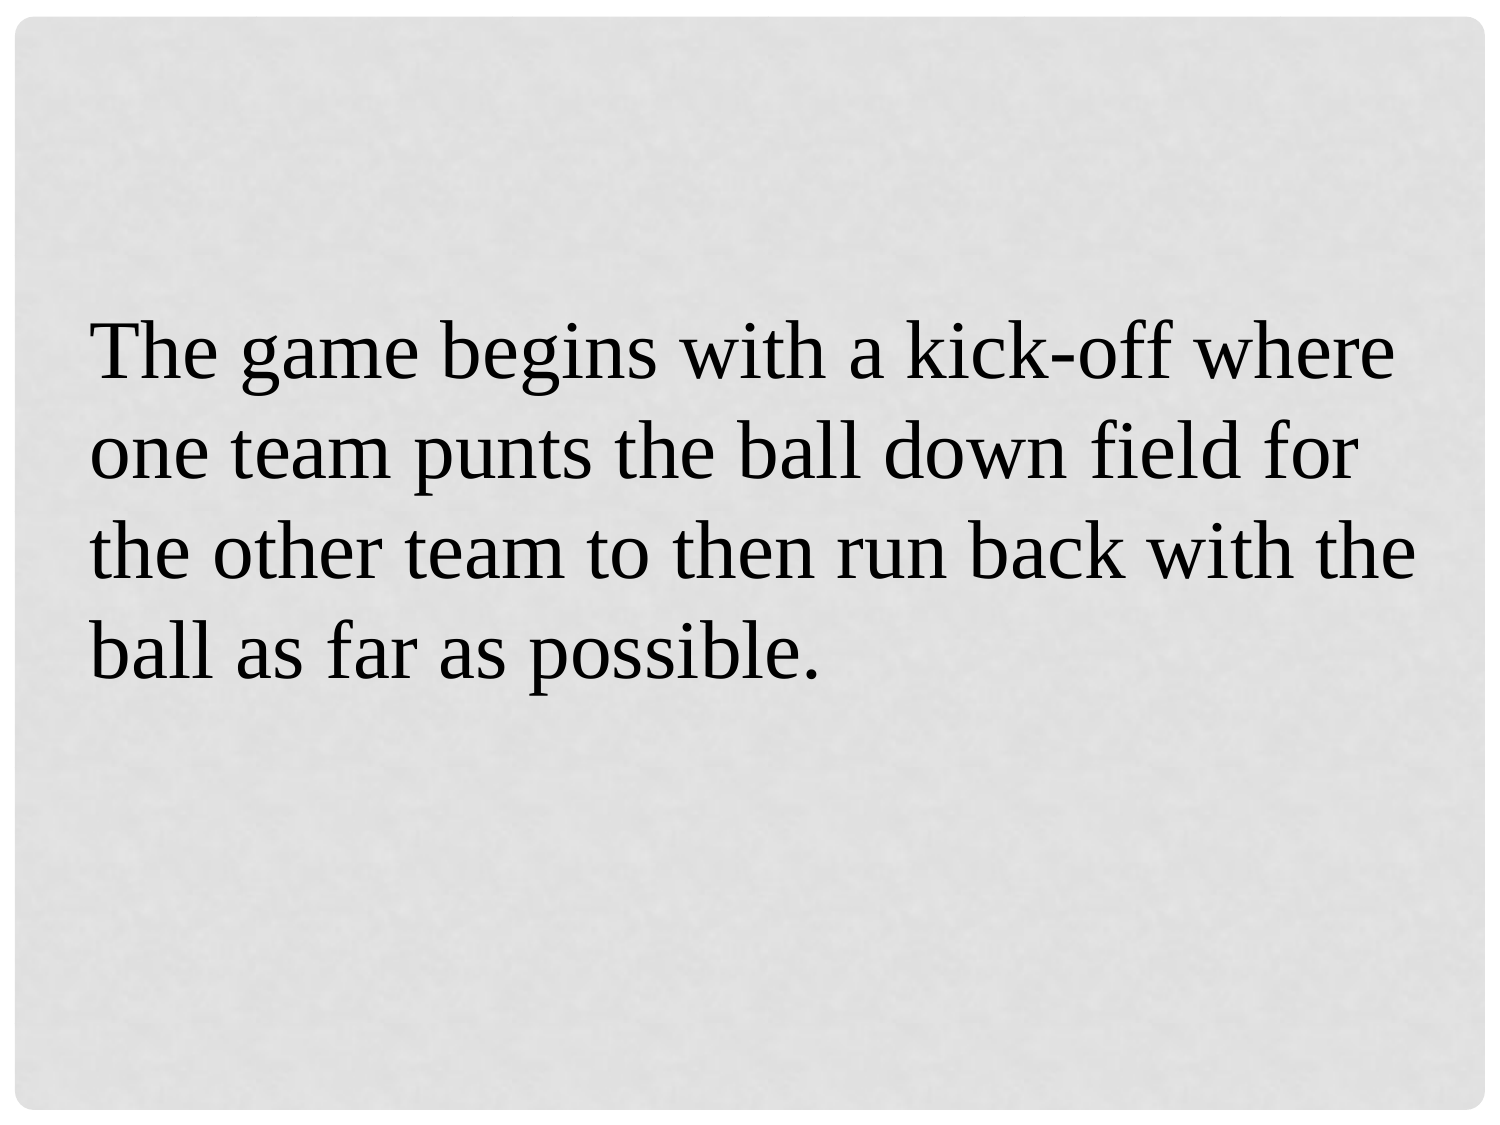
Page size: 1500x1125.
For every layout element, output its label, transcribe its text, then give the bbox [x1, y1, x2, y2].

text_box The game begins with a kick-off where one team punts the ball down field for the other team to then run back with the ball as far as possible. [75, 287, 1450, 748]
